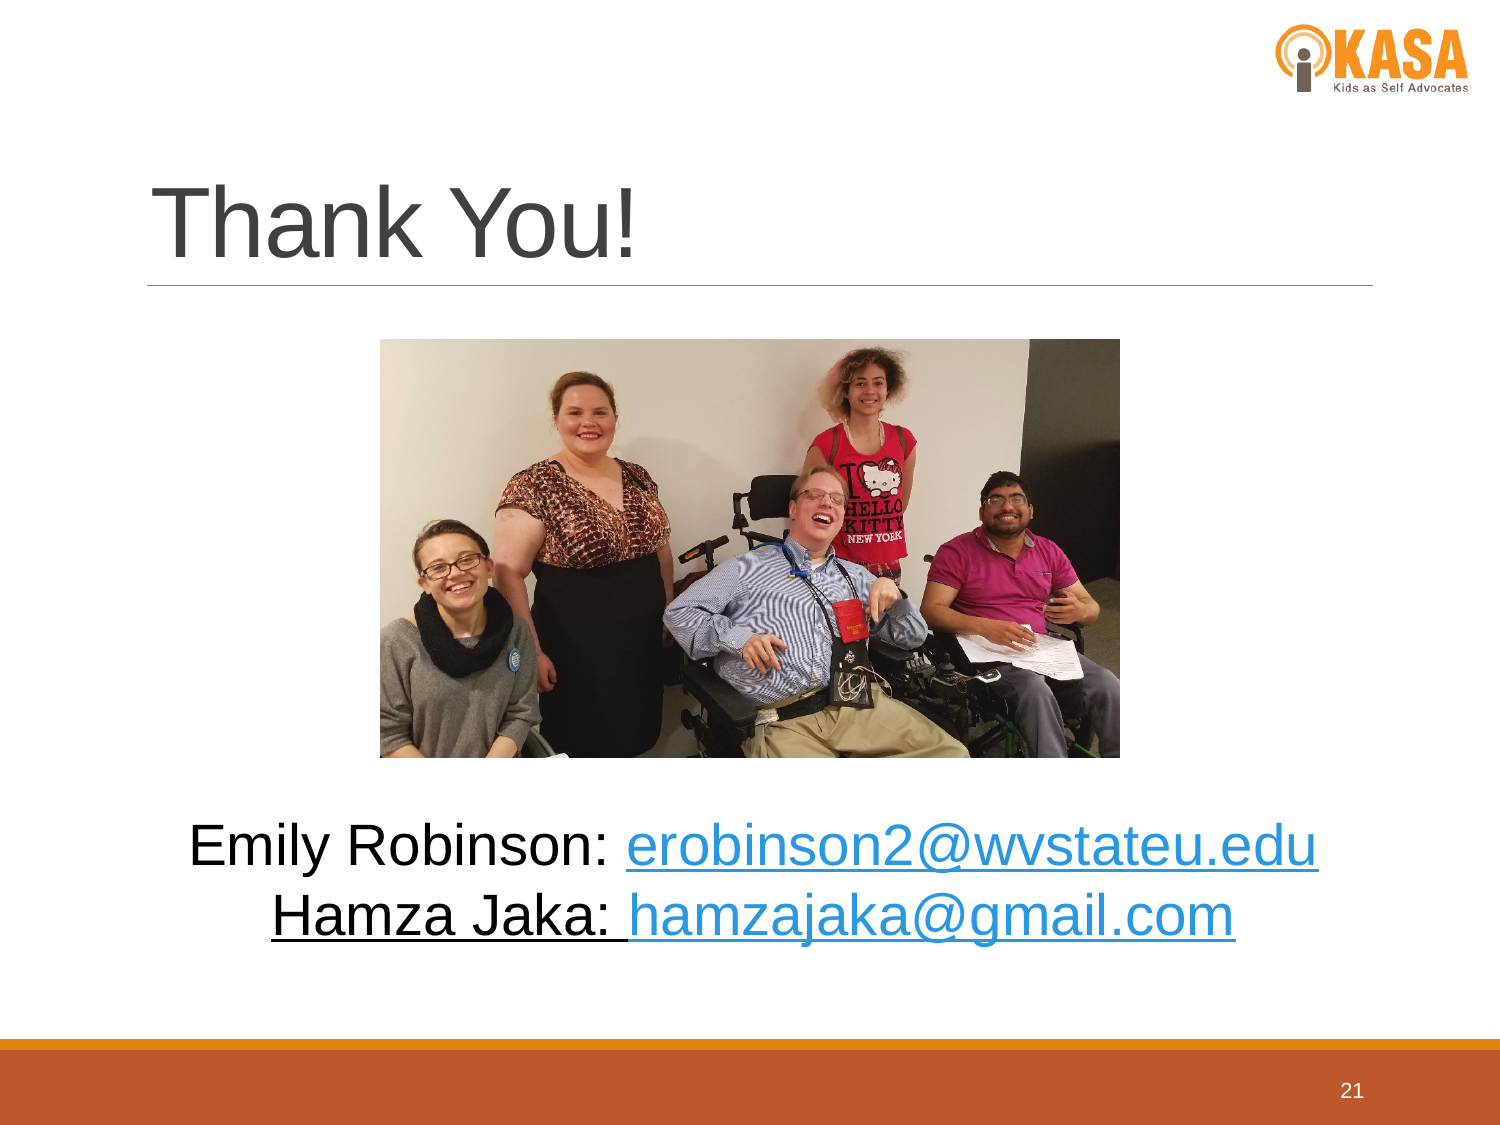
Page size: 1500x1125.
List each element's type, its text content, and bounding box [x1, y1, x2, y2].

picture [1275, 24, 1468, 92]
text_box Emily Robinson: erobinson2@wvstateu.edu Hamza Jaka: hamzajaka@gmail.com [135, 799, 1373, 955]
slide_number 21 [1218, 1059, 1380, 1120]
title Thank You! [135, 47, 1373, 285]
picture [380, 339, 1120, 759]
